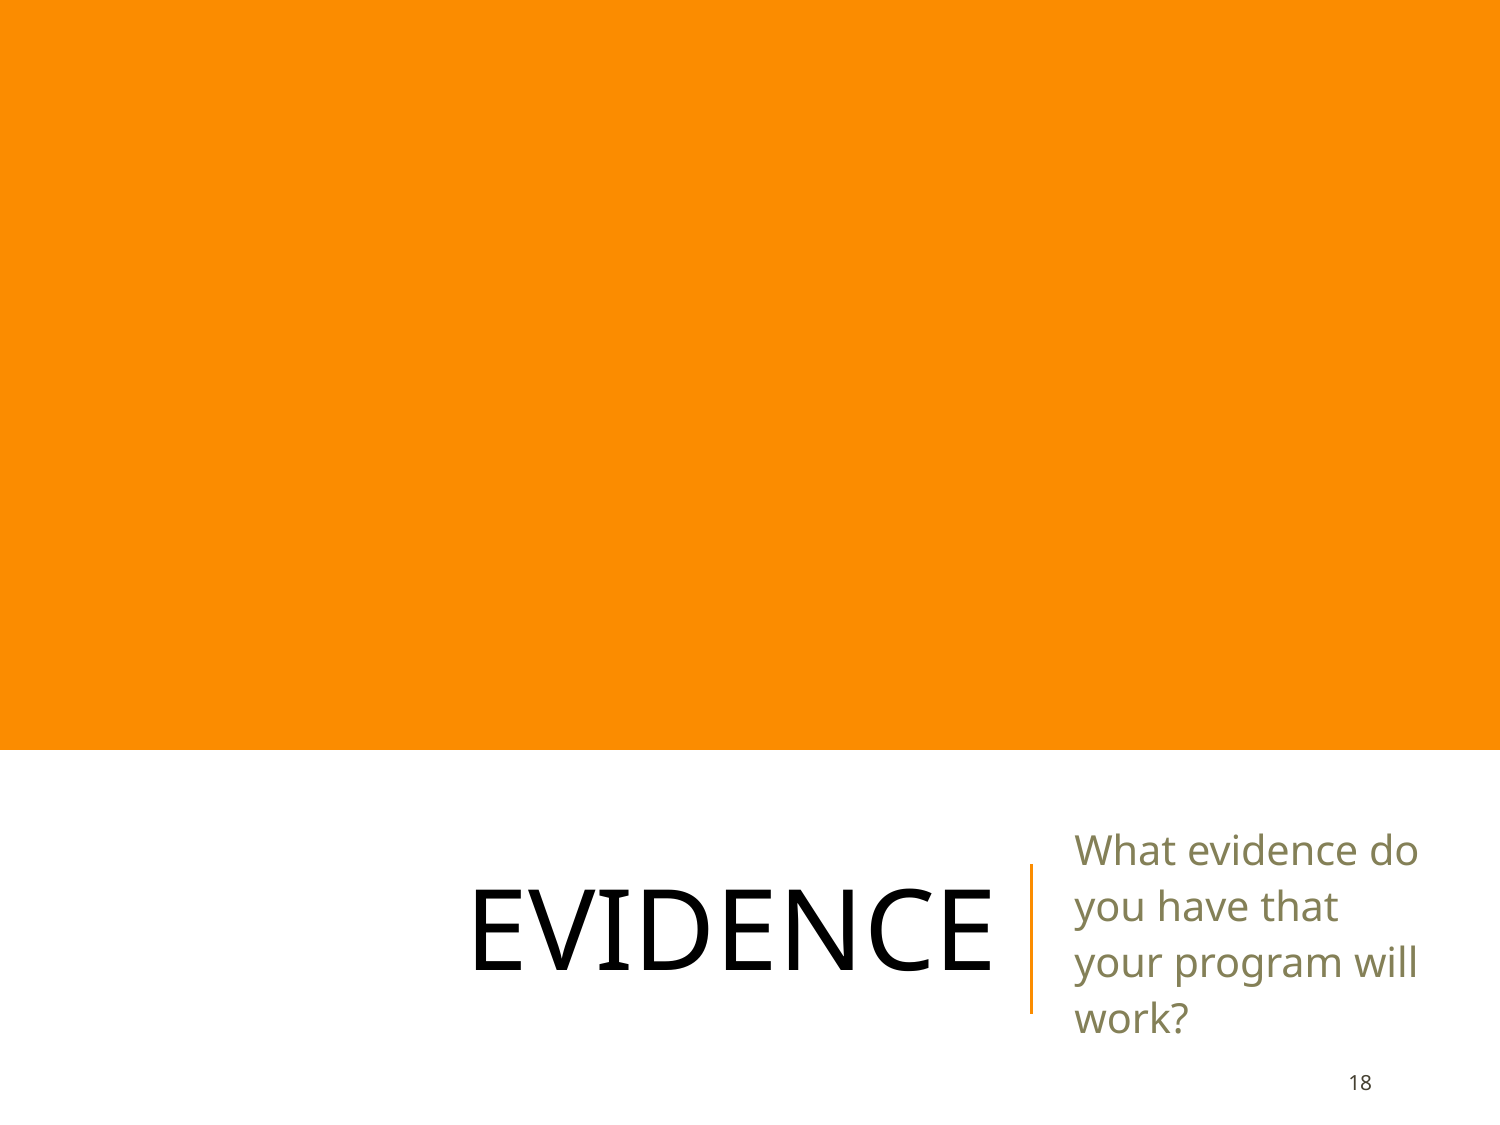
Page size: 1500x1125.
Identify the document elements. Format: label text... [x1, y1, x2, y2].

slide_number ‹#› [1333, 1061, 1454, 1107]
title EVIDENCE [56, 813, 1013, 1054]
list What evidence do you have that your program will work? [1059, 813, 1454, 1054]
